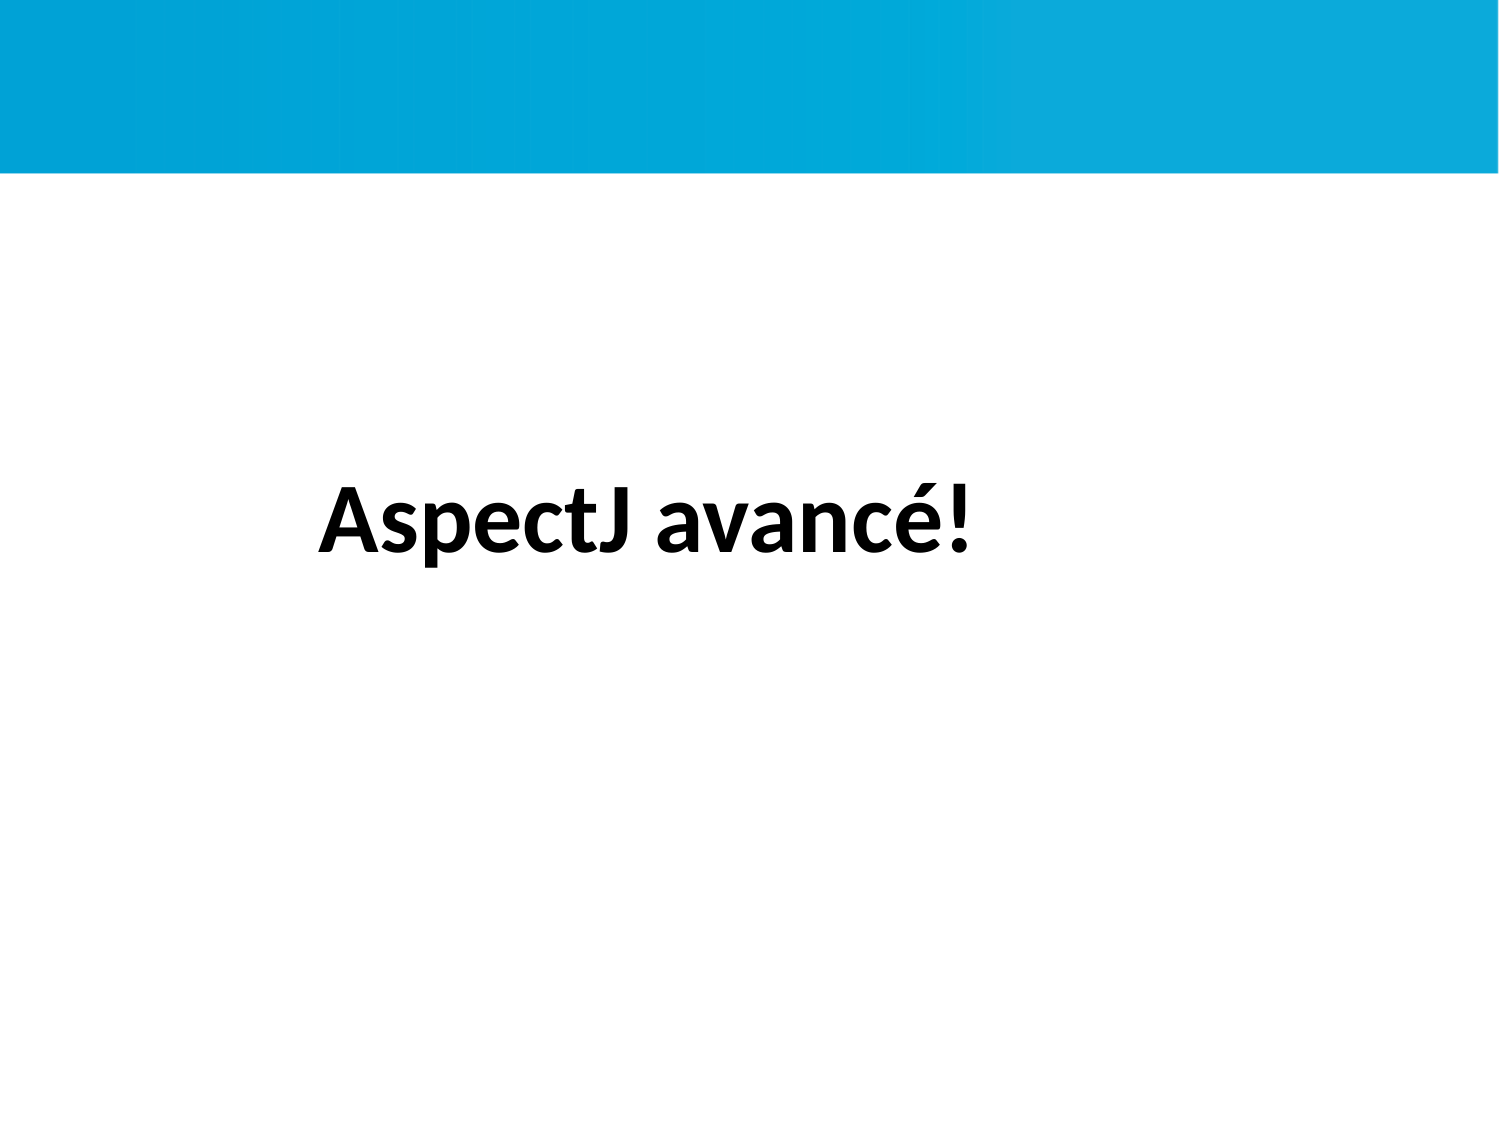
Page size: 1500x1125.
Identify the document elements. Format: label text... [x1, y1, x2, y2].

picture [0, 0, 1500, 1125]
text_box AspectJ avancé! [303, 445, 1142, 580]
